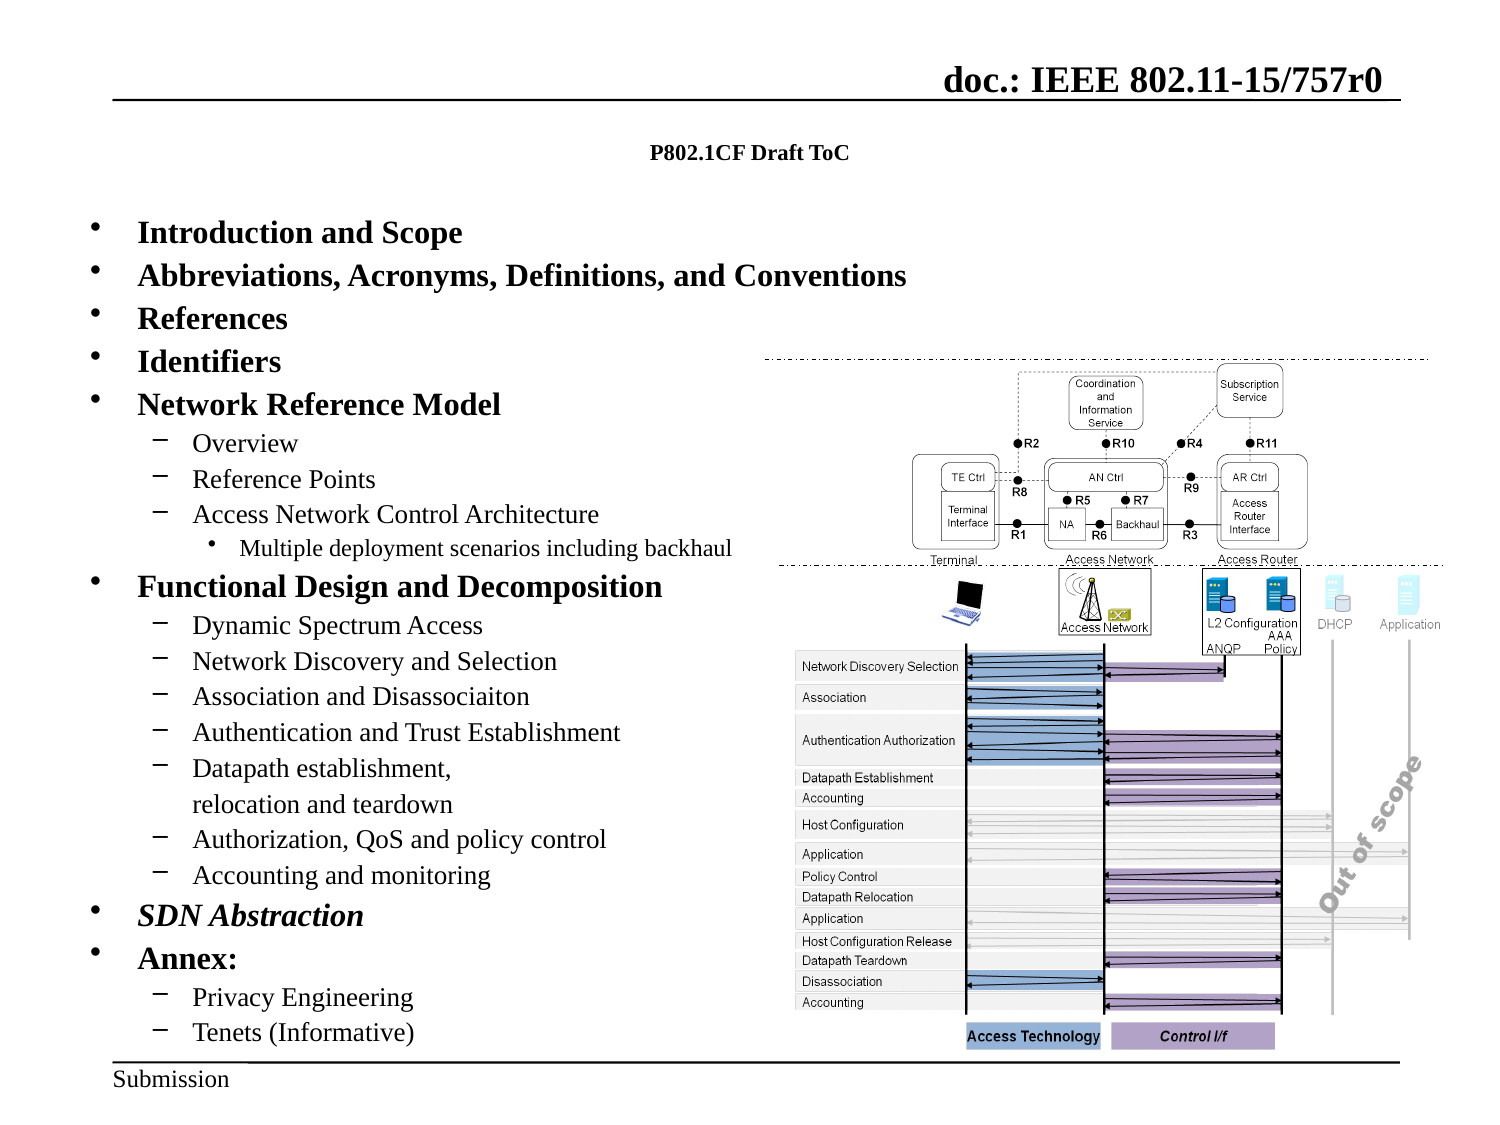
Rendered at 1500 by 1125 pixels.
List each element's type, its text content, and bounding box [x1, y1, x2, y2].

title P802.1CF Draft ToC [74, 103, 1426, 201]
list Introduction and Scope Abbreviations, Acronyms, Definitions, and Conventions References Identifiers Network Reference Model Overview Reference Points Access Network Control Architecture Multiple deployment scenarios including backhaul Functional Design and Decomposition Dynamic Spectrum Access Network Discovery and Selection Association and Disassociaiton Authentication and Trust Establishment Datapath establishment, relocation and teardown Authorization, QoS and policy control Accounting and monitoring SDN Abstraction Annex: Privacy Engineering Tenets (Informative) [74, 199, 1149, 1058]
picture [793, 363, 1450, 1051]
